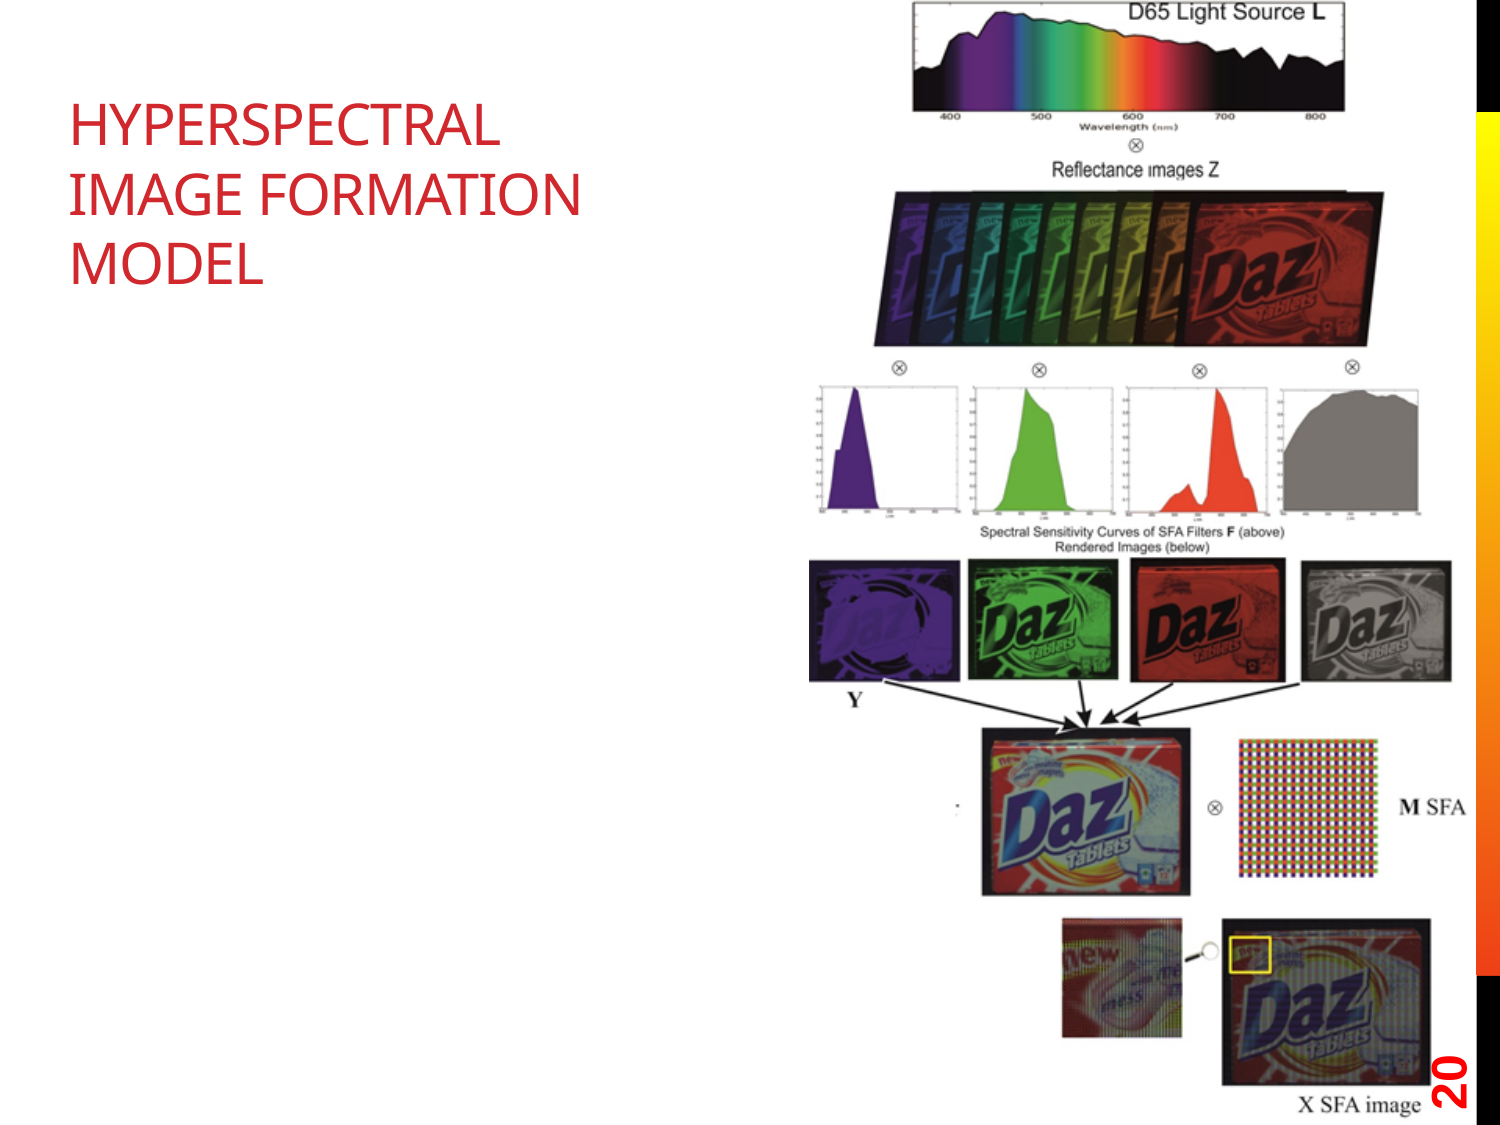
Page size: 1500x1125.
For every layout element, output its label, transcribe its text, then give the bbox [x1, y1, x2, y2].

picture [808, 0, 1469, 1125]
title Hyperspectral Image Formation model [53, 78, 802, 304]
